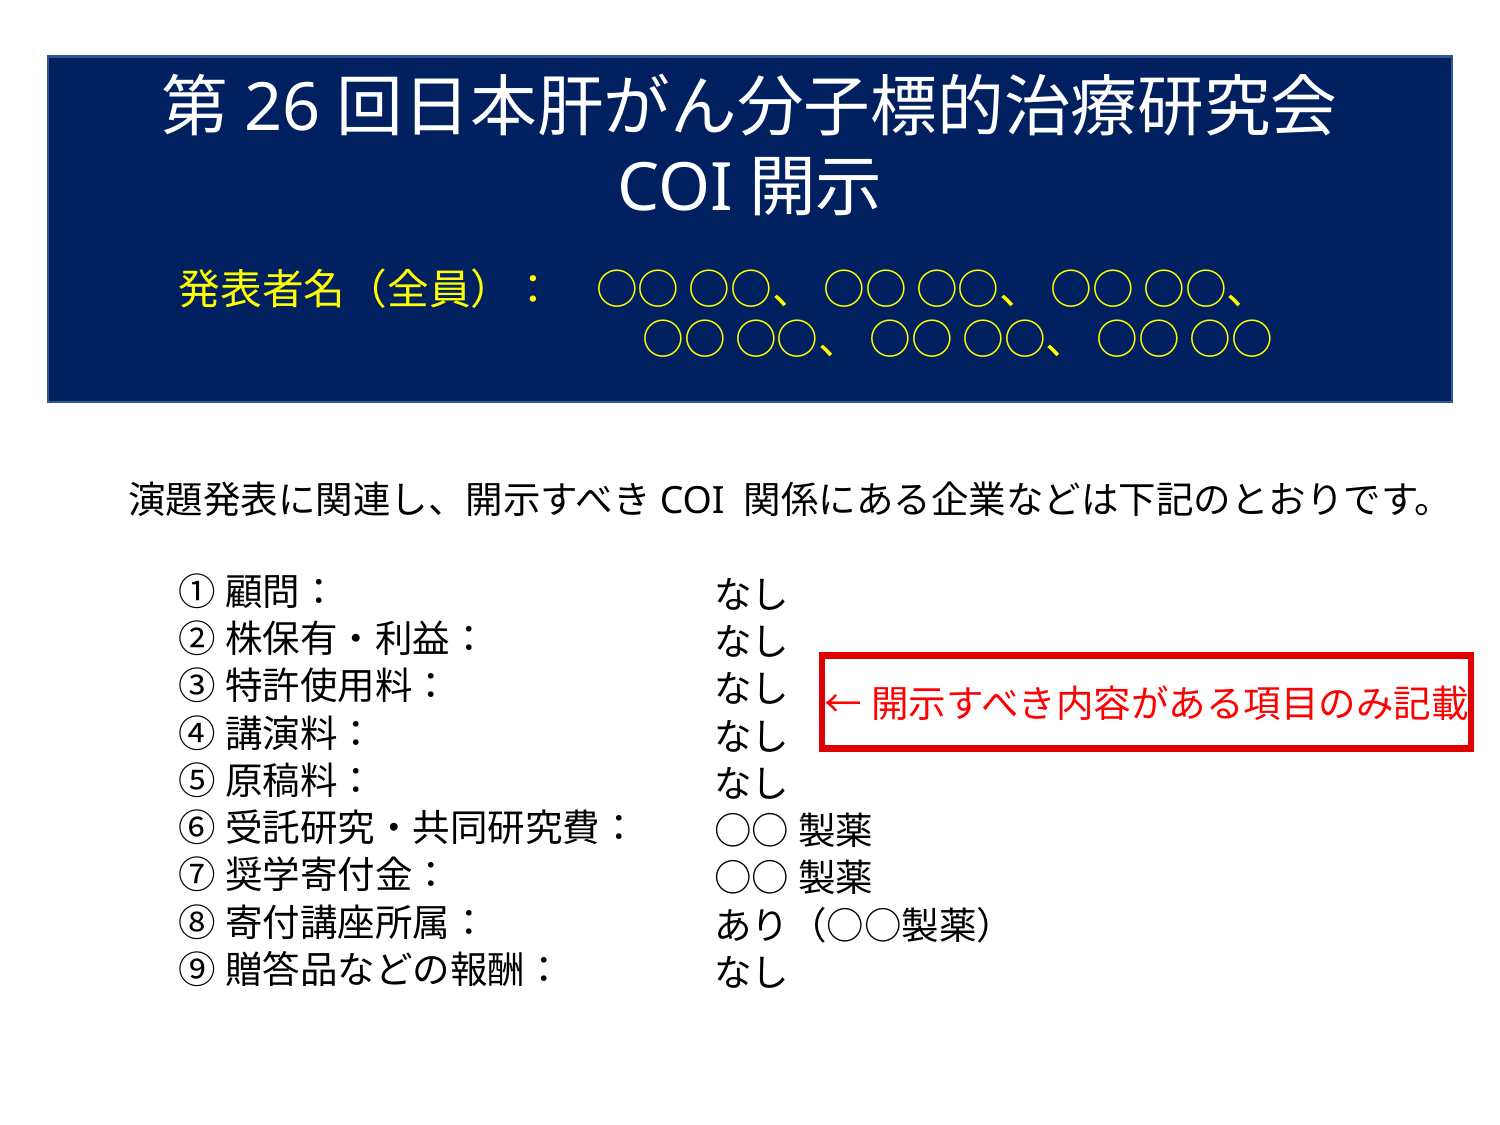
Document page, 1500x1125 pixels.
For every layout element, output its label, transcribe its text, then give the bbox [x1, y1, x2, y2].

text_box 第26回日本肝がん分子標的治療研究会 COI開示 [47, 55, 1453, 250]
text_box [47, 250, 1500, 1001]
